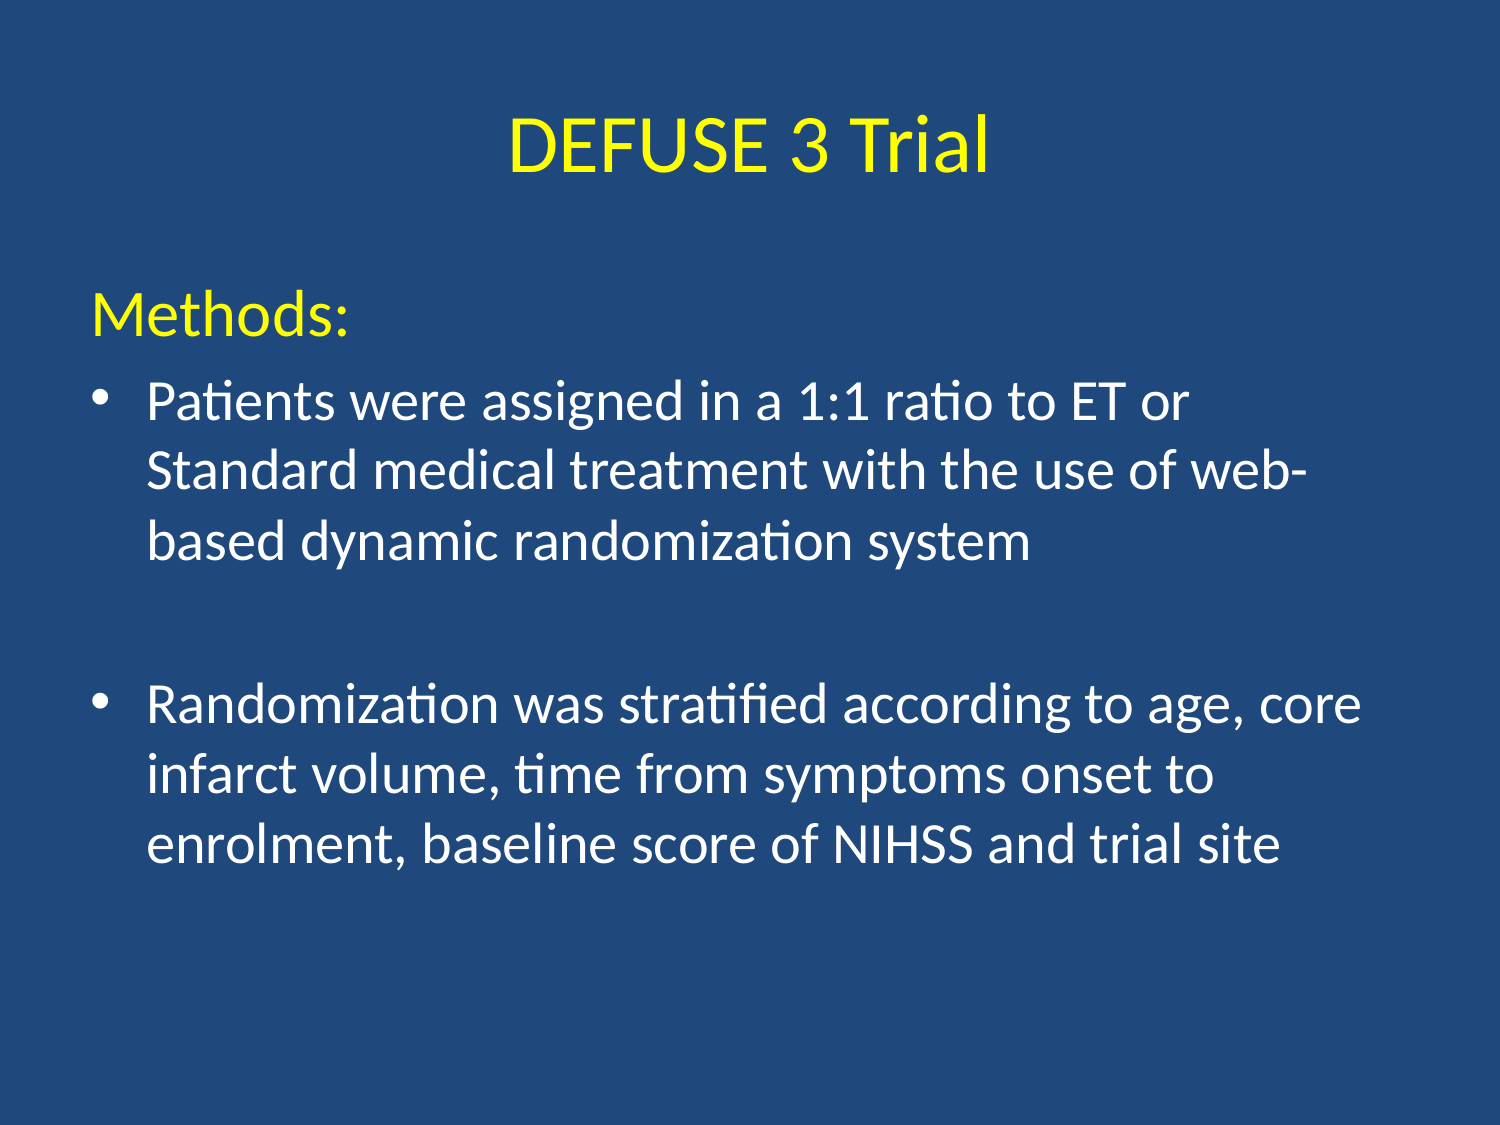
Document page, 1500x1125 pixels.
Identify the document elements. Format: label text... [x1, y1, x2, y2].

title DEFUSE 3 Trial [75, 45, 1425, 233]
list Methods: Patients were assigned in a 1:1 ratio to ET or Standard medical treatment with the use of web-based dynamic randomization system Randomization was stratified according to age, core infarct volume, time from symptoms onset to enrolment, baseline score of NIHSS and trial site [75, 262, 1425, 1005]
